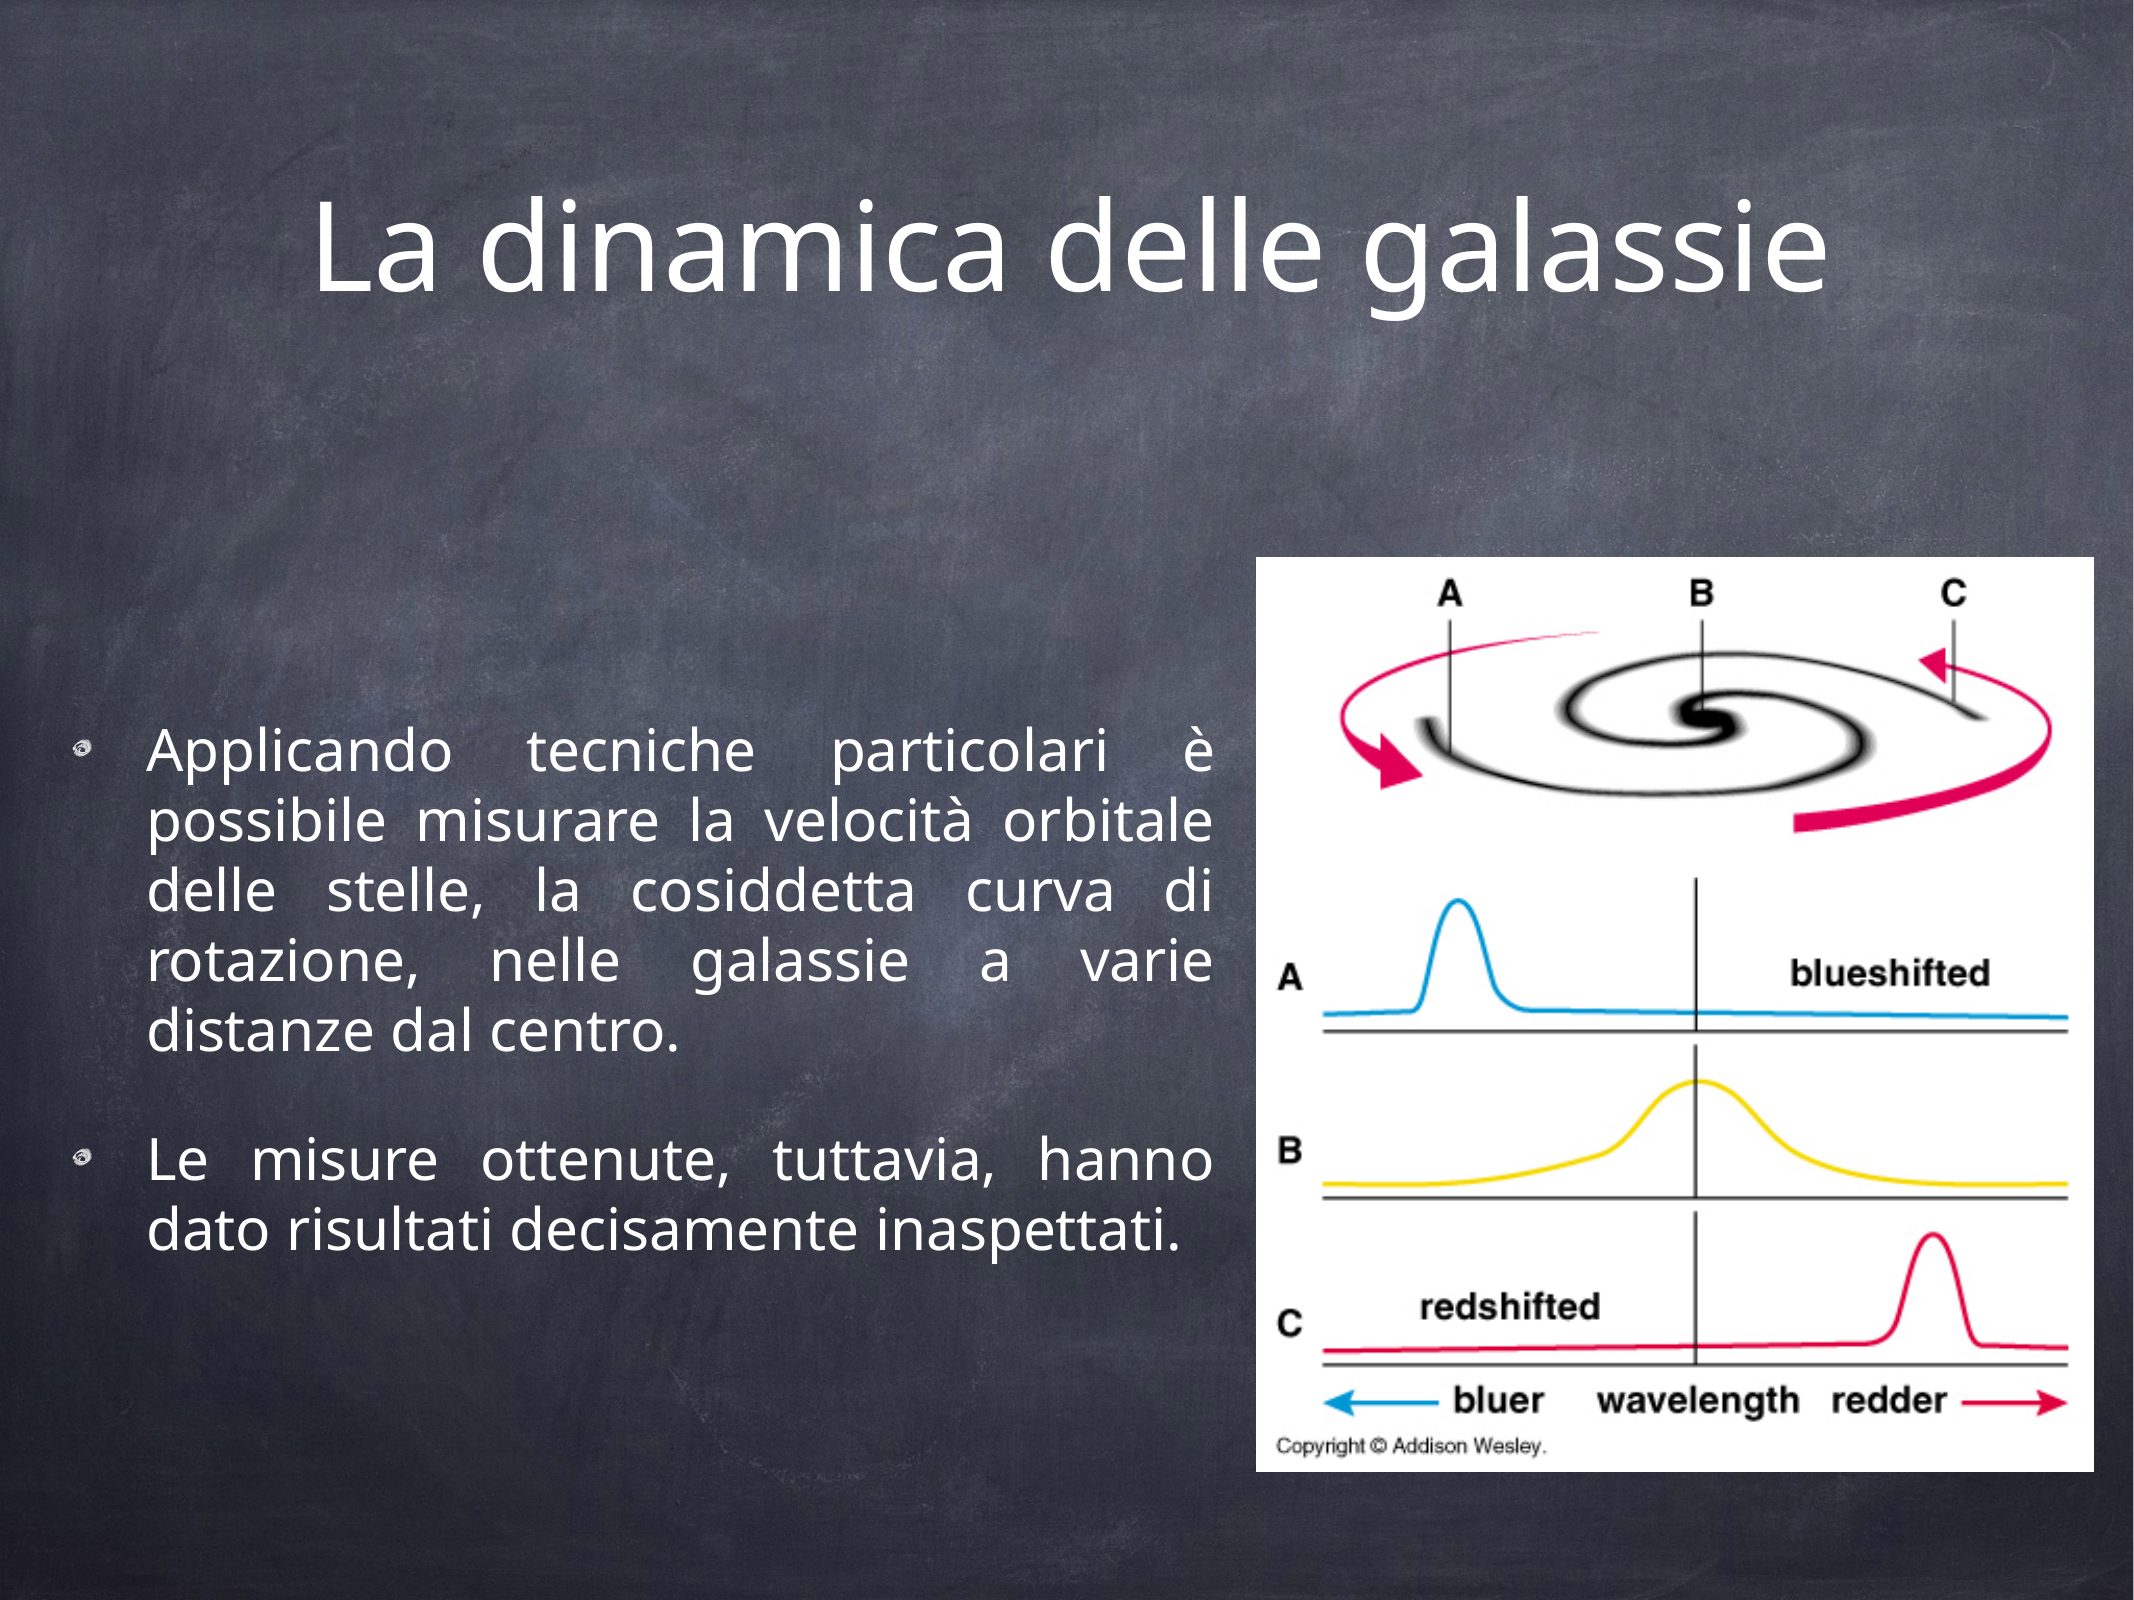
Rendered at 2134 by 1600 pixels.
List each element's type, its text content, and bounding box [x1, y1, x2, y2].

picture [0, 0, 2134, 1600]
list Applicando tecniche particolari è possibile misurare la velocità orbitale delle stelle, la cosiddetta curva di rotazione, nelle galassie a varie distanze dal centro. Le misure ottenute, tuttavia, hanno dato risultati decisamente inaspettati. [72, 516, 1217, 1459]
title La dinamica delle galassie [78, 32, 2063, 451]
